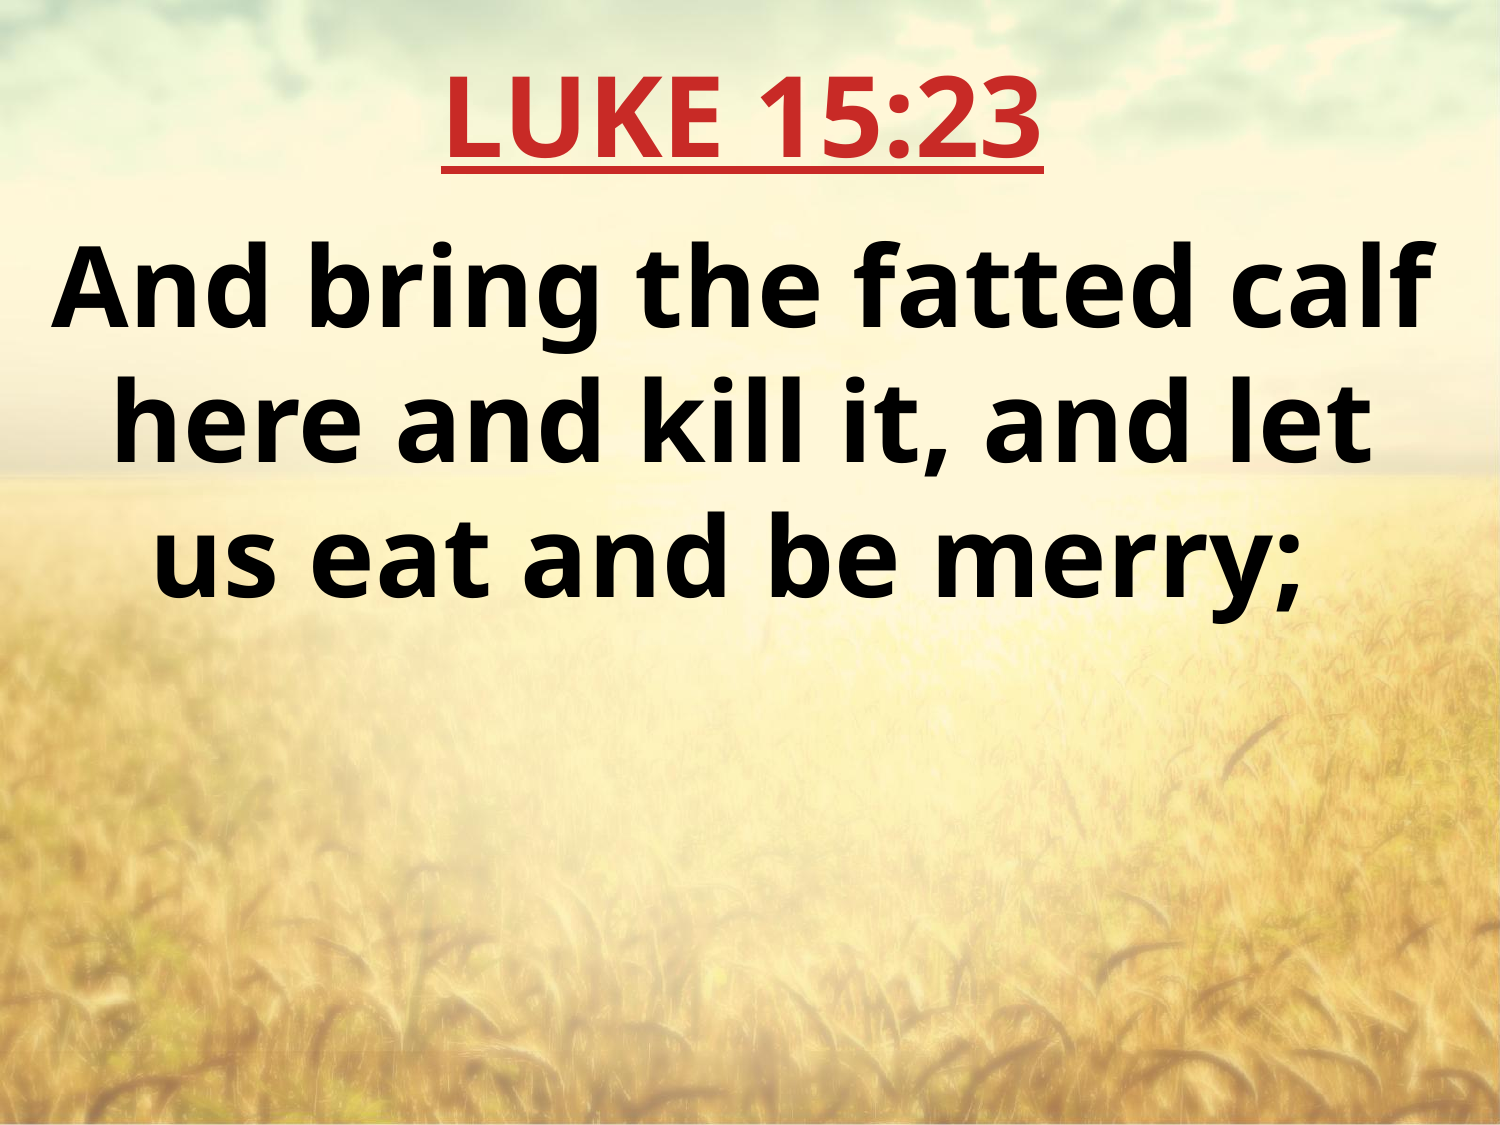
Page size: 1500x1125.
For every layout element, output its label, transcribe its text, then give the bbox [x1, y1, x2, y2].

picture [0, 0, 1500, 1125]
text_box LUKE 15:23 And bring the fatted calf here and kill it, and let us eat and be merry; [19, 37, 1466, 628]
